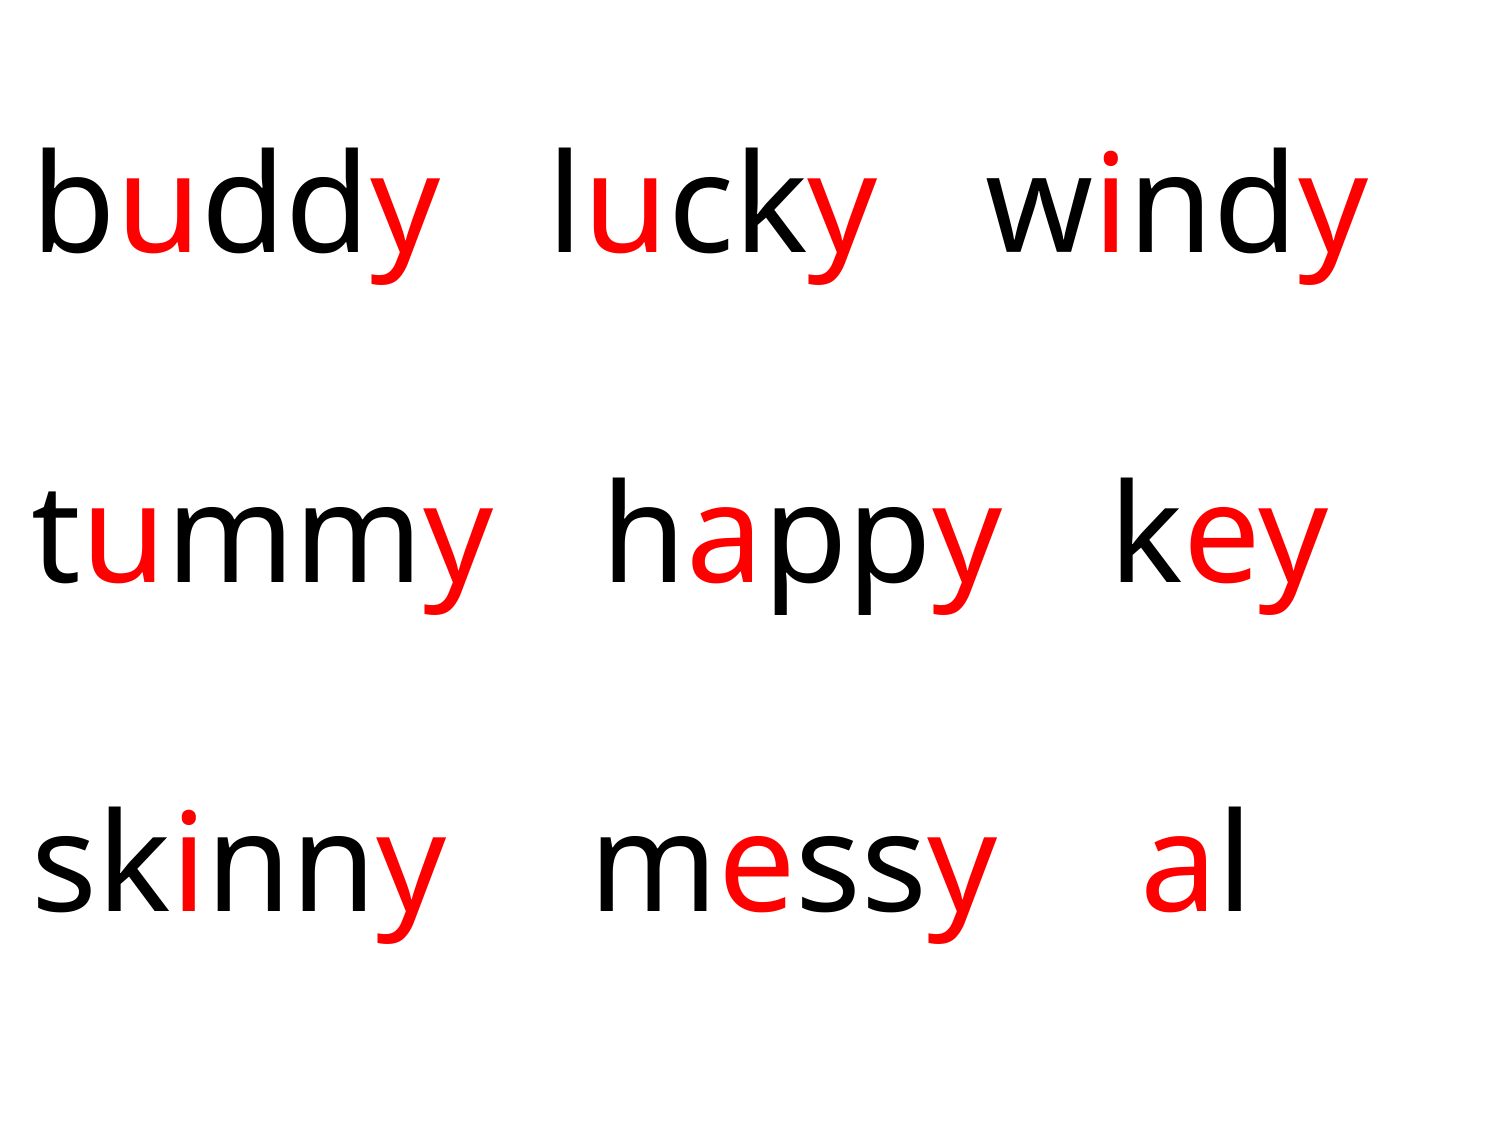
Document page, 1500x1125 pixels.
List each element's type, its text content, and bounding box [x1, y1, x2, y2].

text_box buddy lucky windy tummy happy key skinny messy al [17, 107, 1477, 947]
